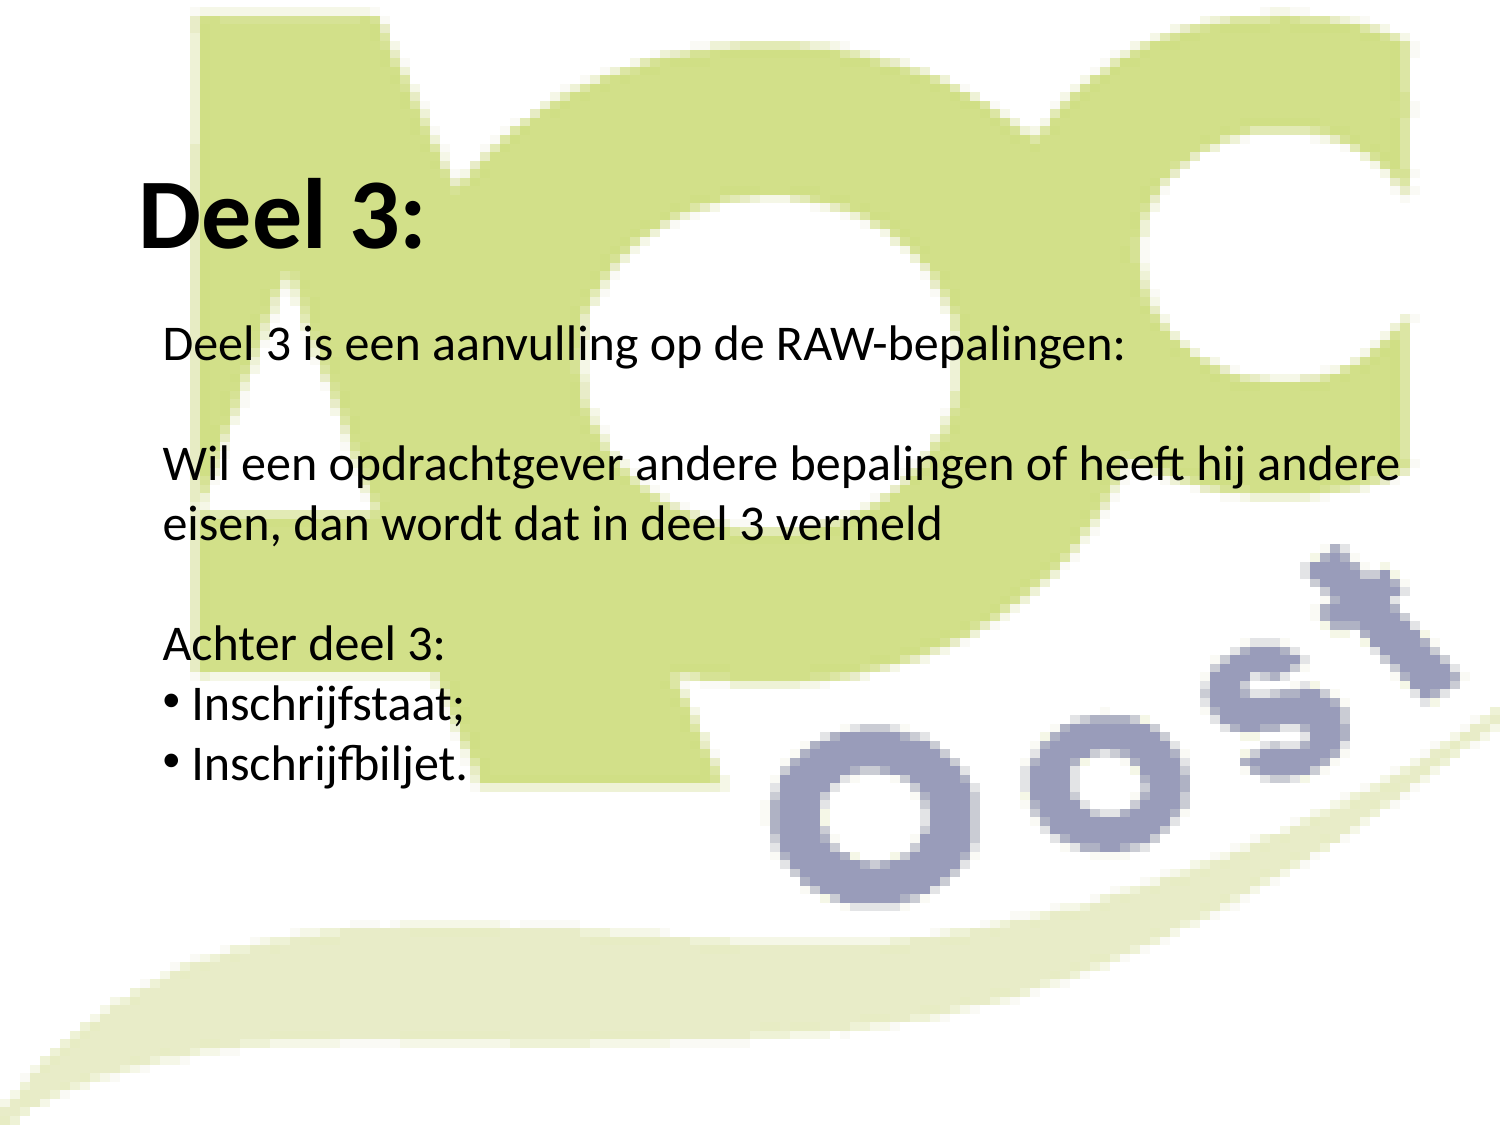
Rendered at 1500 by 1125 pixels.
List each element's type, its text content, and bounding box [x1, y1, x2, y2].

text_box Deel 3 is een aanvulling op de RAW-bepalingen: Wil een opdrachtgever andere bepalingen of heeft hij andere eisen, dan wordt dat in deel 3 vermeld Achter deel 3: Inschrijfstaat; Inschrijfbiljet. [147, 302, 1424, 953]
title Deel 3: [123, 125, 1282, 291]
